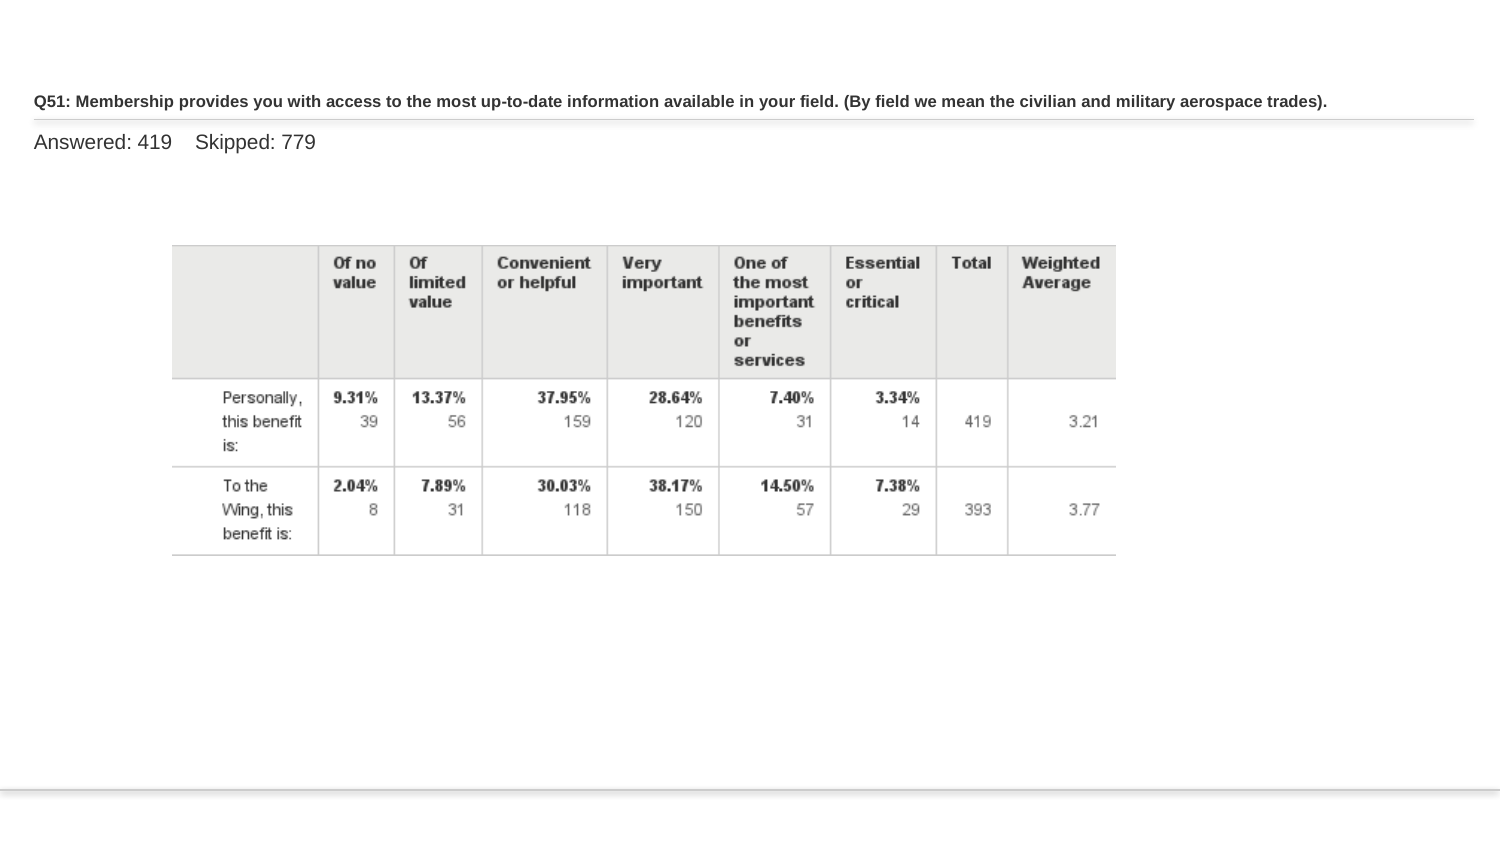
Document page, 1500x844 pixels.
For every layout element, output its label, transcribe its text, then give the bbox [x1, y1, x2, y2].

list Answered: 419 Skipped: 779 [18, 120, 894, 162]
title Q51: Membership provides you with access to the most up-to-date information available in your field. (By field we mean the civilian and military aerospace trades). [18, 54, 1369, 119]
picture [171, 245, 1116, 556]
